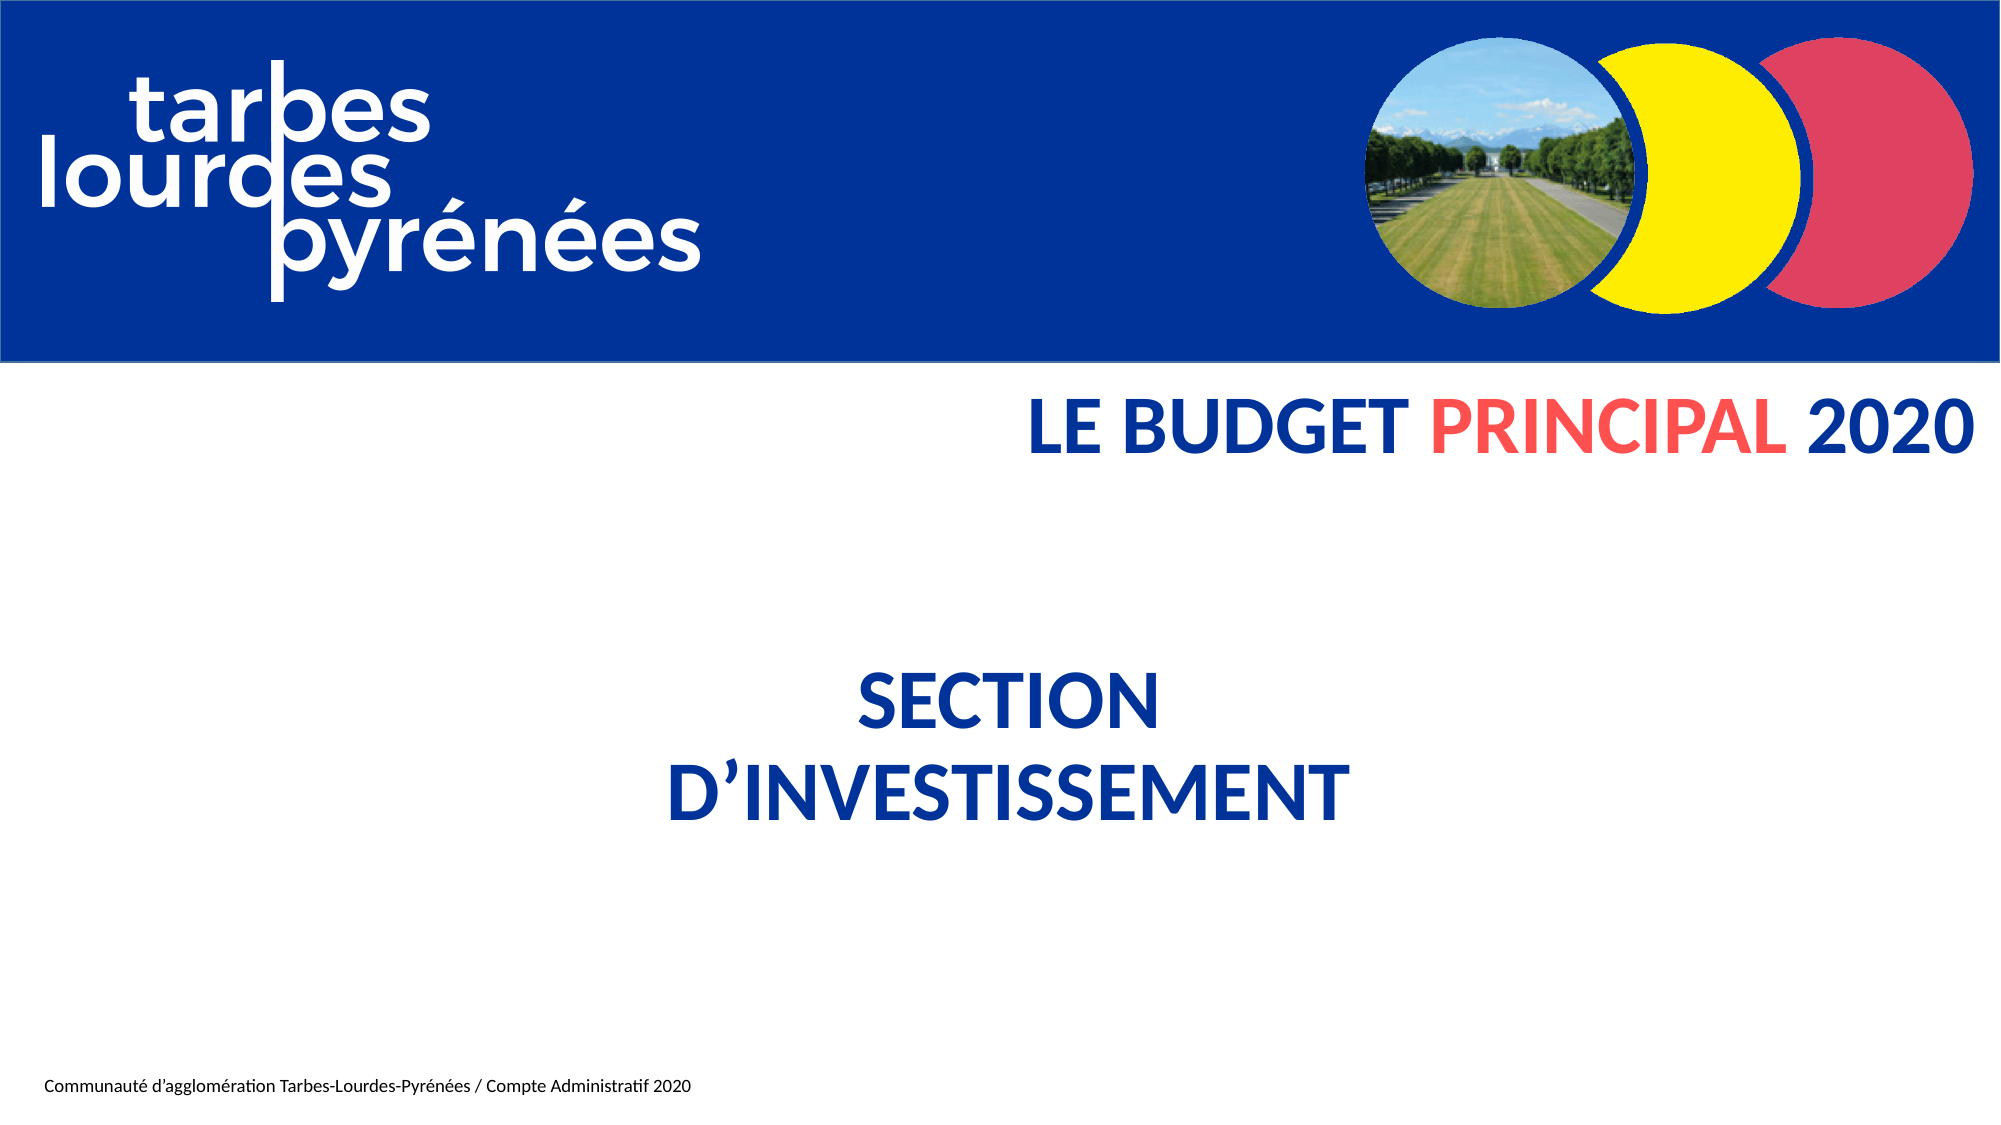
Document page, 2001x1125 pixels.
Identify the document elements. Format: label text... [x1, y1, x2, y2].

picture [42, 60, 700, 302]
text_box LE BUDGET PRINCIPAL 2020 [973, 353, 2000, 479]
picture [1340, 29, 1986, 326]
text_box [0, 0, 2000, 363]
text_box Communauté d’agglomération Tarbes-Lourdes-Pyrénées / Compte Administratif 2020 [29, 1068, 1530, 1109]
title SECTION D’INVESTISSEMENT [371, 645, 1647, 847]
